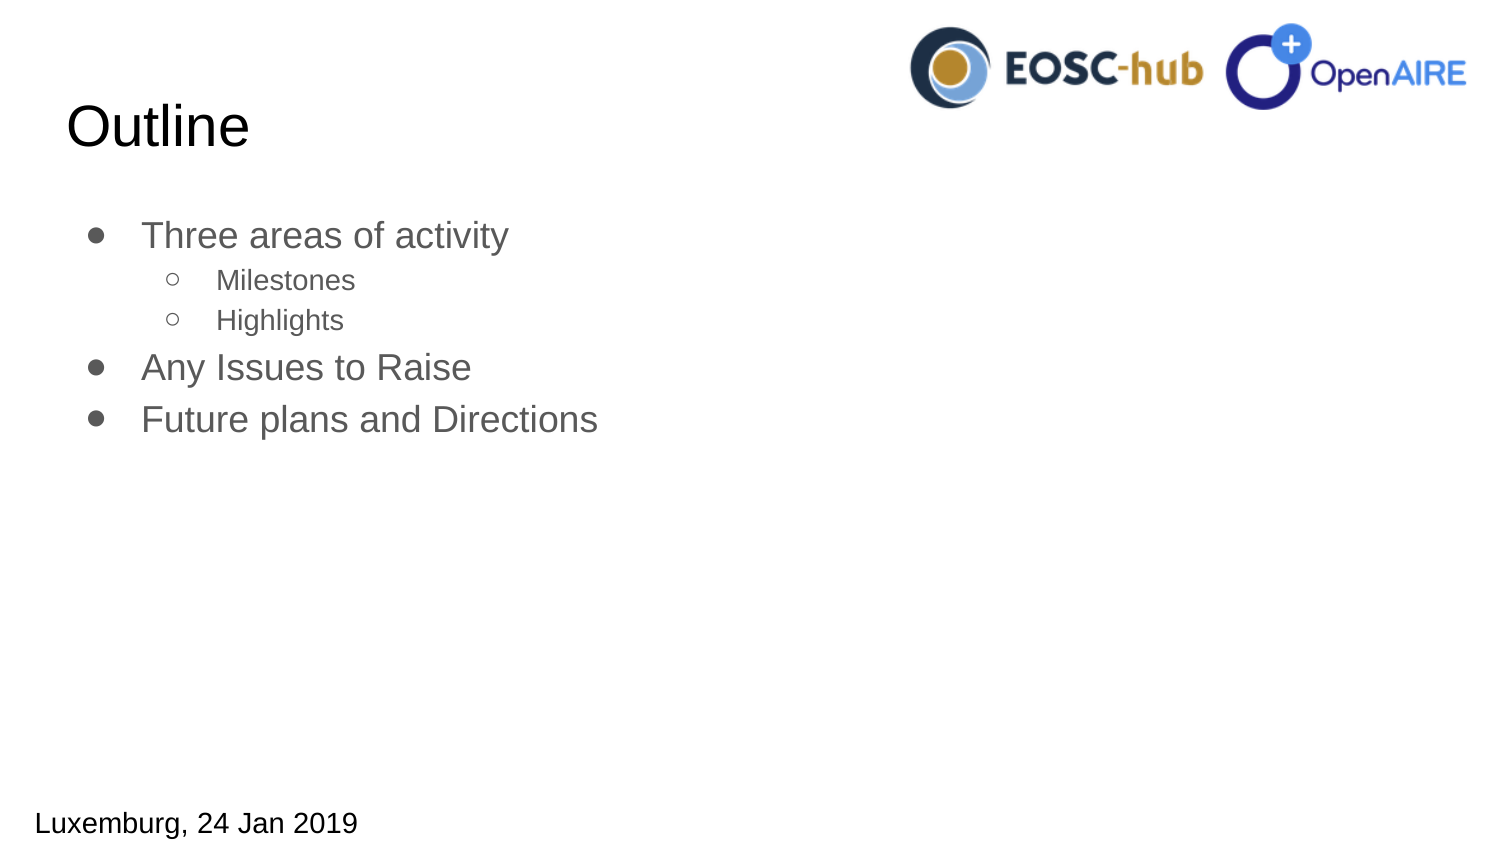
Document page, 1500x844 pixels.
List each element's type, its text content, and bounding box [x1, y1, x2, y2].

picture [901, 21, 1483, 116]
list Three areas of activity Milestones Highlights Any Issues to Raise Future plans and Directions [51, 189, 1449, 750]
title Outline [51, 72, 1449, 167]
